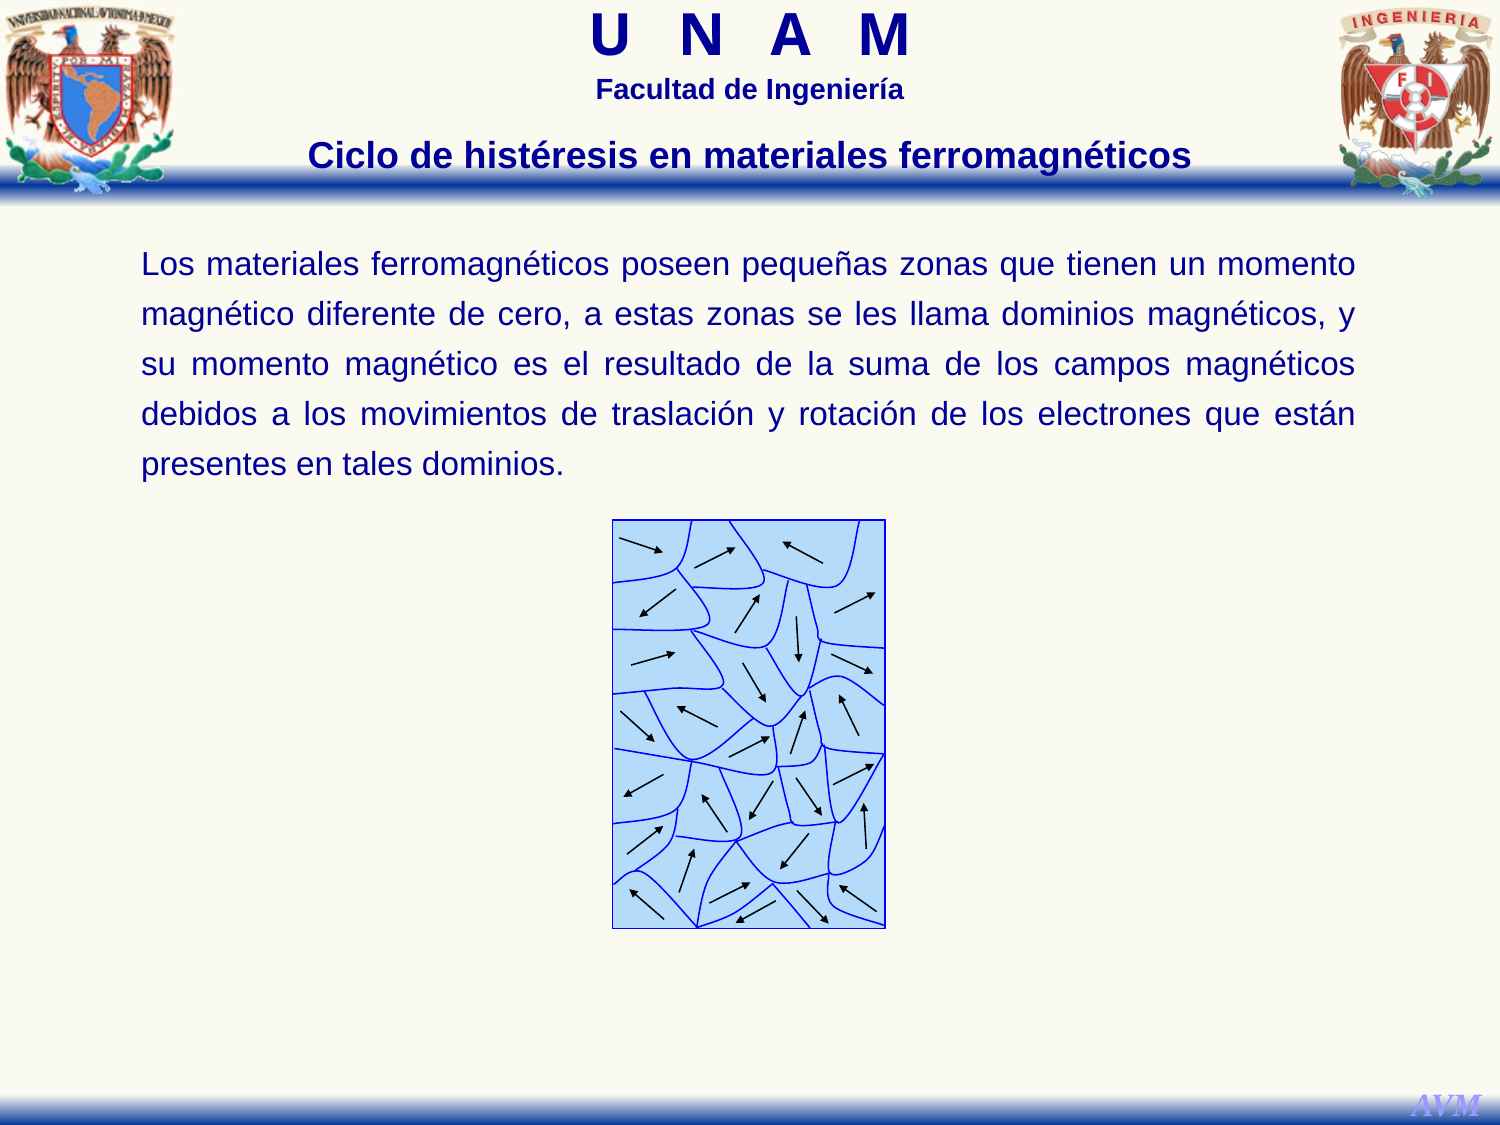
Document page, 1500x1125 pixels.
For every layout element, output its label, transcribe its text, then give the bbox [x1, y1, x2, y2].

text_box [612, 519, 886, 929]
picture [1333, 0, 1498, 206]
text_box Ciclo de histéresis en materiales ferromagnéticos [242, 123, 1258, 184]
picture [2, 0, 180, 197]
text_box Los materiales ferromagnéticos poseen pequeñas zonas que tienen un momento magnético diferente de cero, a estas zonas se les llama dominios magnéticos, y su momento magnético es el resultado de la suma de los campos magnéticos debidos a los movimientos de traslación y rotación de los electrones que están presentes en tales dominios. [126, 224, 1373, 490]
